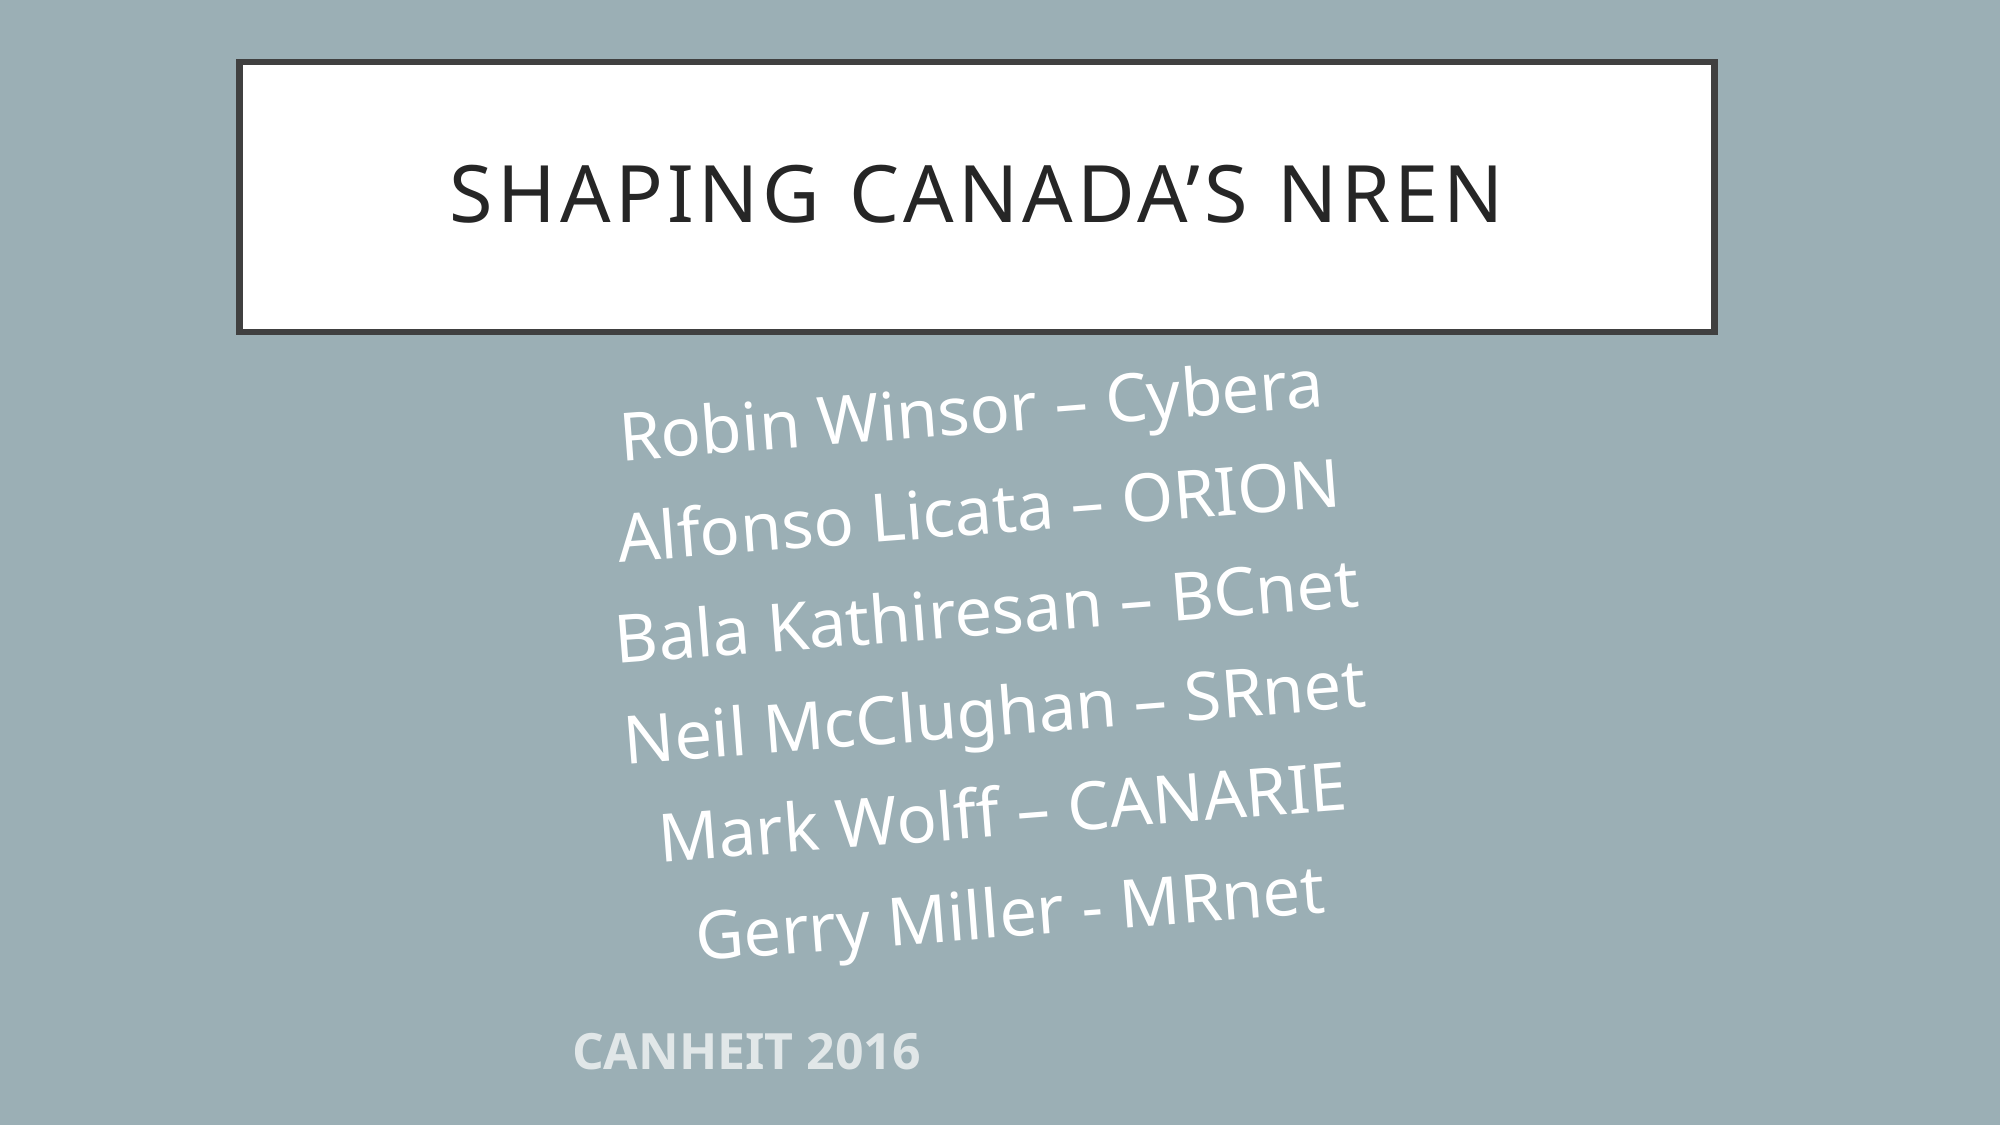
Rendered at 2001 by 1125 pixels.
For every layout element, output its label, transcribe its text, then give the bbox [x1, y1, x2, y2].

subtitle Robin Winsor – Cybera Alfonso Licata – ORION Bala Kathiresan – BCnet Neil McClughan – SRnet Mark Wolff – CANARIE Gerry Miller - MRnet [411, 316, 1564, 925]
title Shaping Canada’s NREN [236, 59, 1718, 335]
footer CANHEIT 2016 [262, 1023, 1231, 1076]
